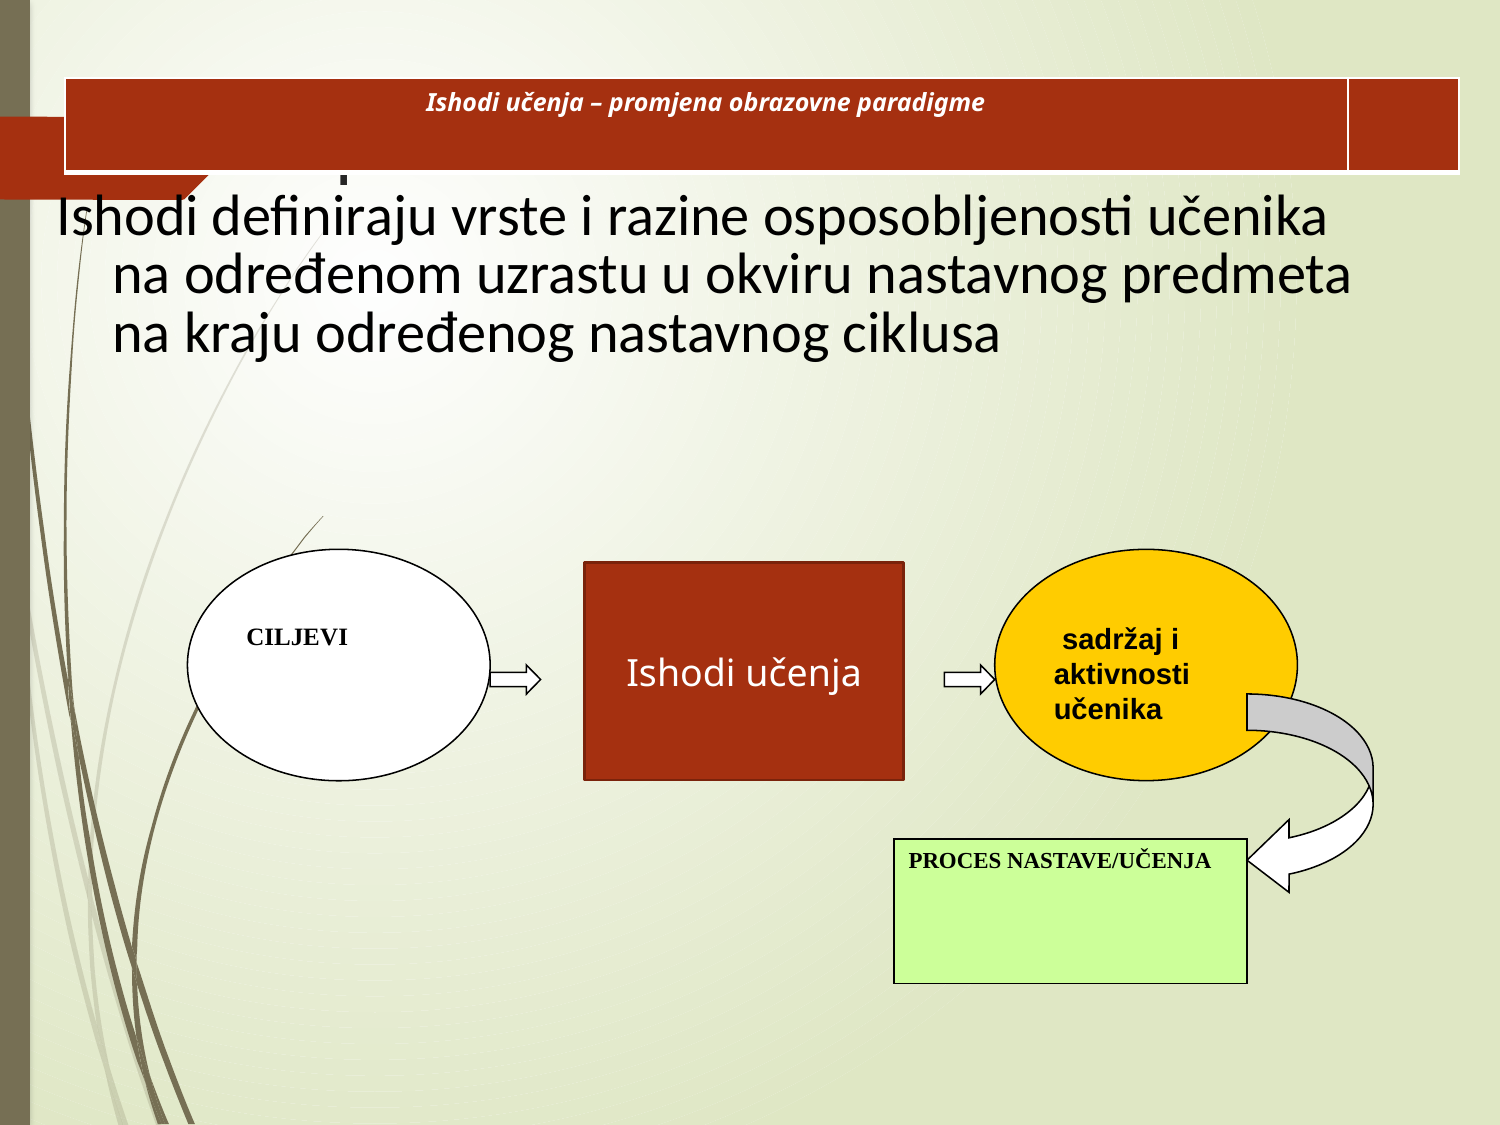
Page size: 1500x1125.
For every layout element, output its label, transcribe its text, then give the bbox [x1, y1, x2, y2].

text_box Ishodi definiraju vrste i razine osposobljenosti učenika na određenom uzrastu u okviru nastavnog predmeta na kraju određenog nastavnog ciklusa [41, 184, 1392, 604]
table_header Ishodi učenja – promjena obrazovne paradigme [66, 79, 1347, 170]
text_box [187, 462, 1399, 1013]
table_header [1349, 79, 1458, 170]
title l [319, 175, 1400, 313]
